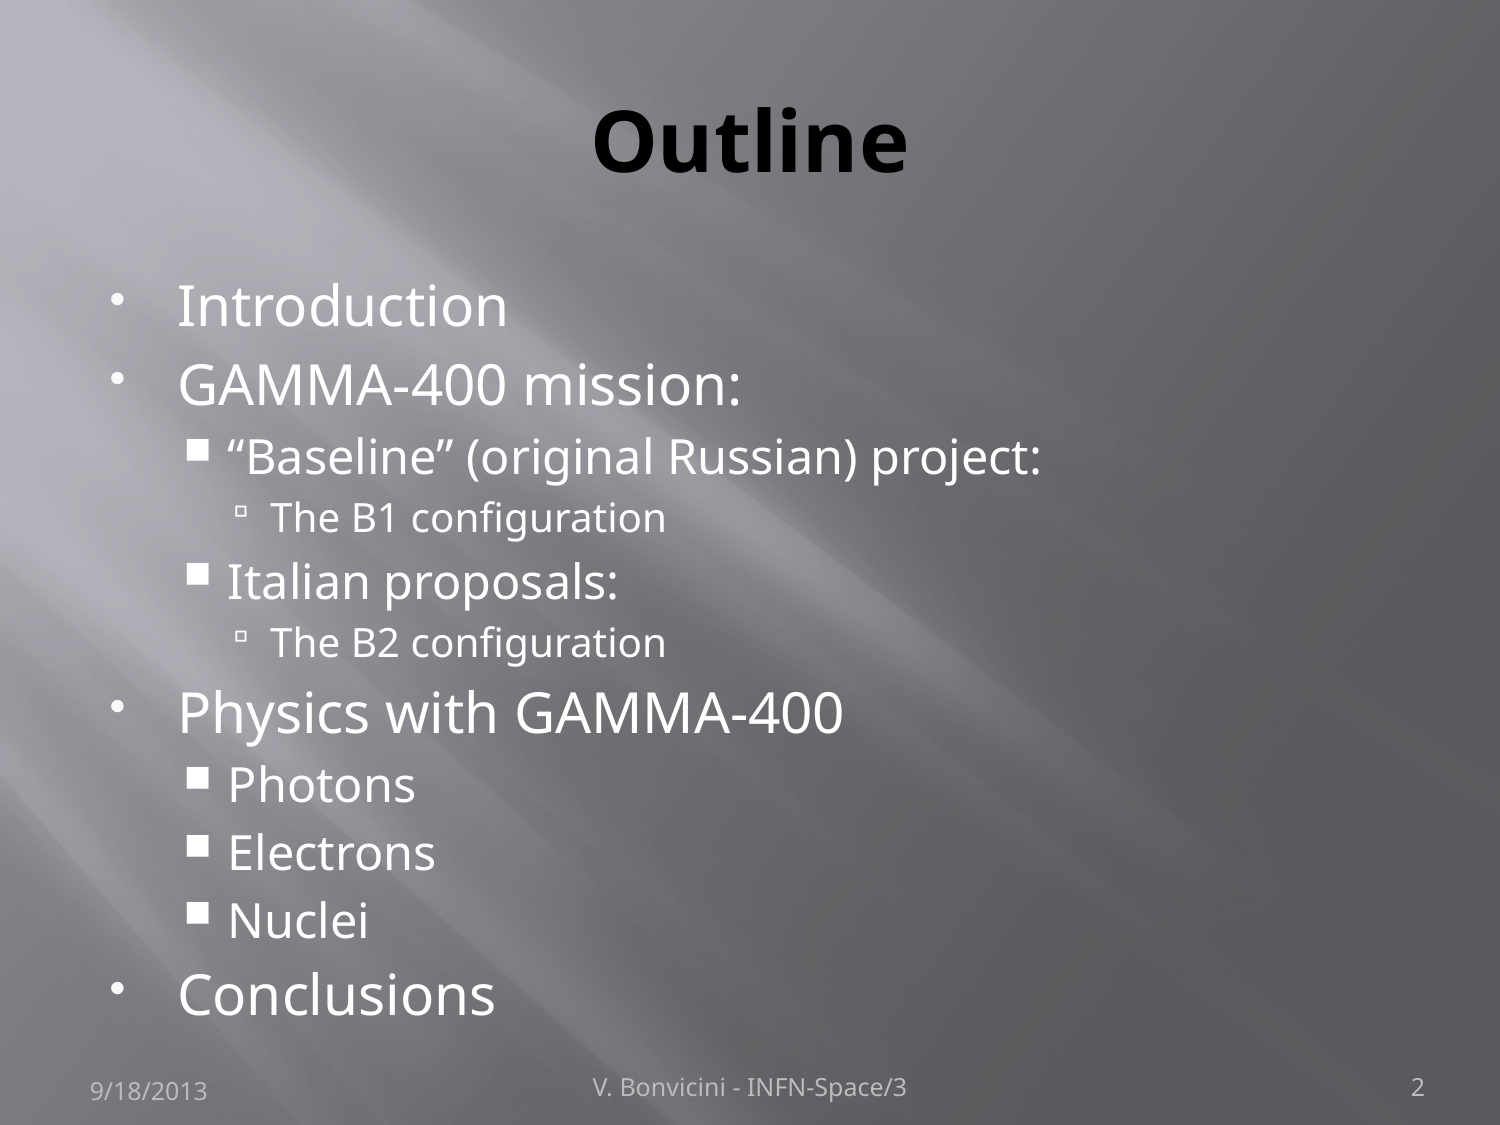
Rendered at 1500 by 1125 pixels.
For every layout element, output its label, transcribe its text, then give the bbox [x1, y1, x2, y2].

title Outline [75, 45, 1425, 233]
footer V. Bonvicini - INFN-Space/3 [512, 1052, 988, 1113]
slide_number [75, 1052, 425, 1113]
list Introduction GAMMA-400 mission: “Baseline” (original Russian) project: The B1 configuration Italian proposals: The B2 configuration Physics with GAMMA-400 Photons Electrons Nuclei Conclusions [75, 262, 1425, 1035]
slide_number 2 [1299, 1052, 1425, 1113]
